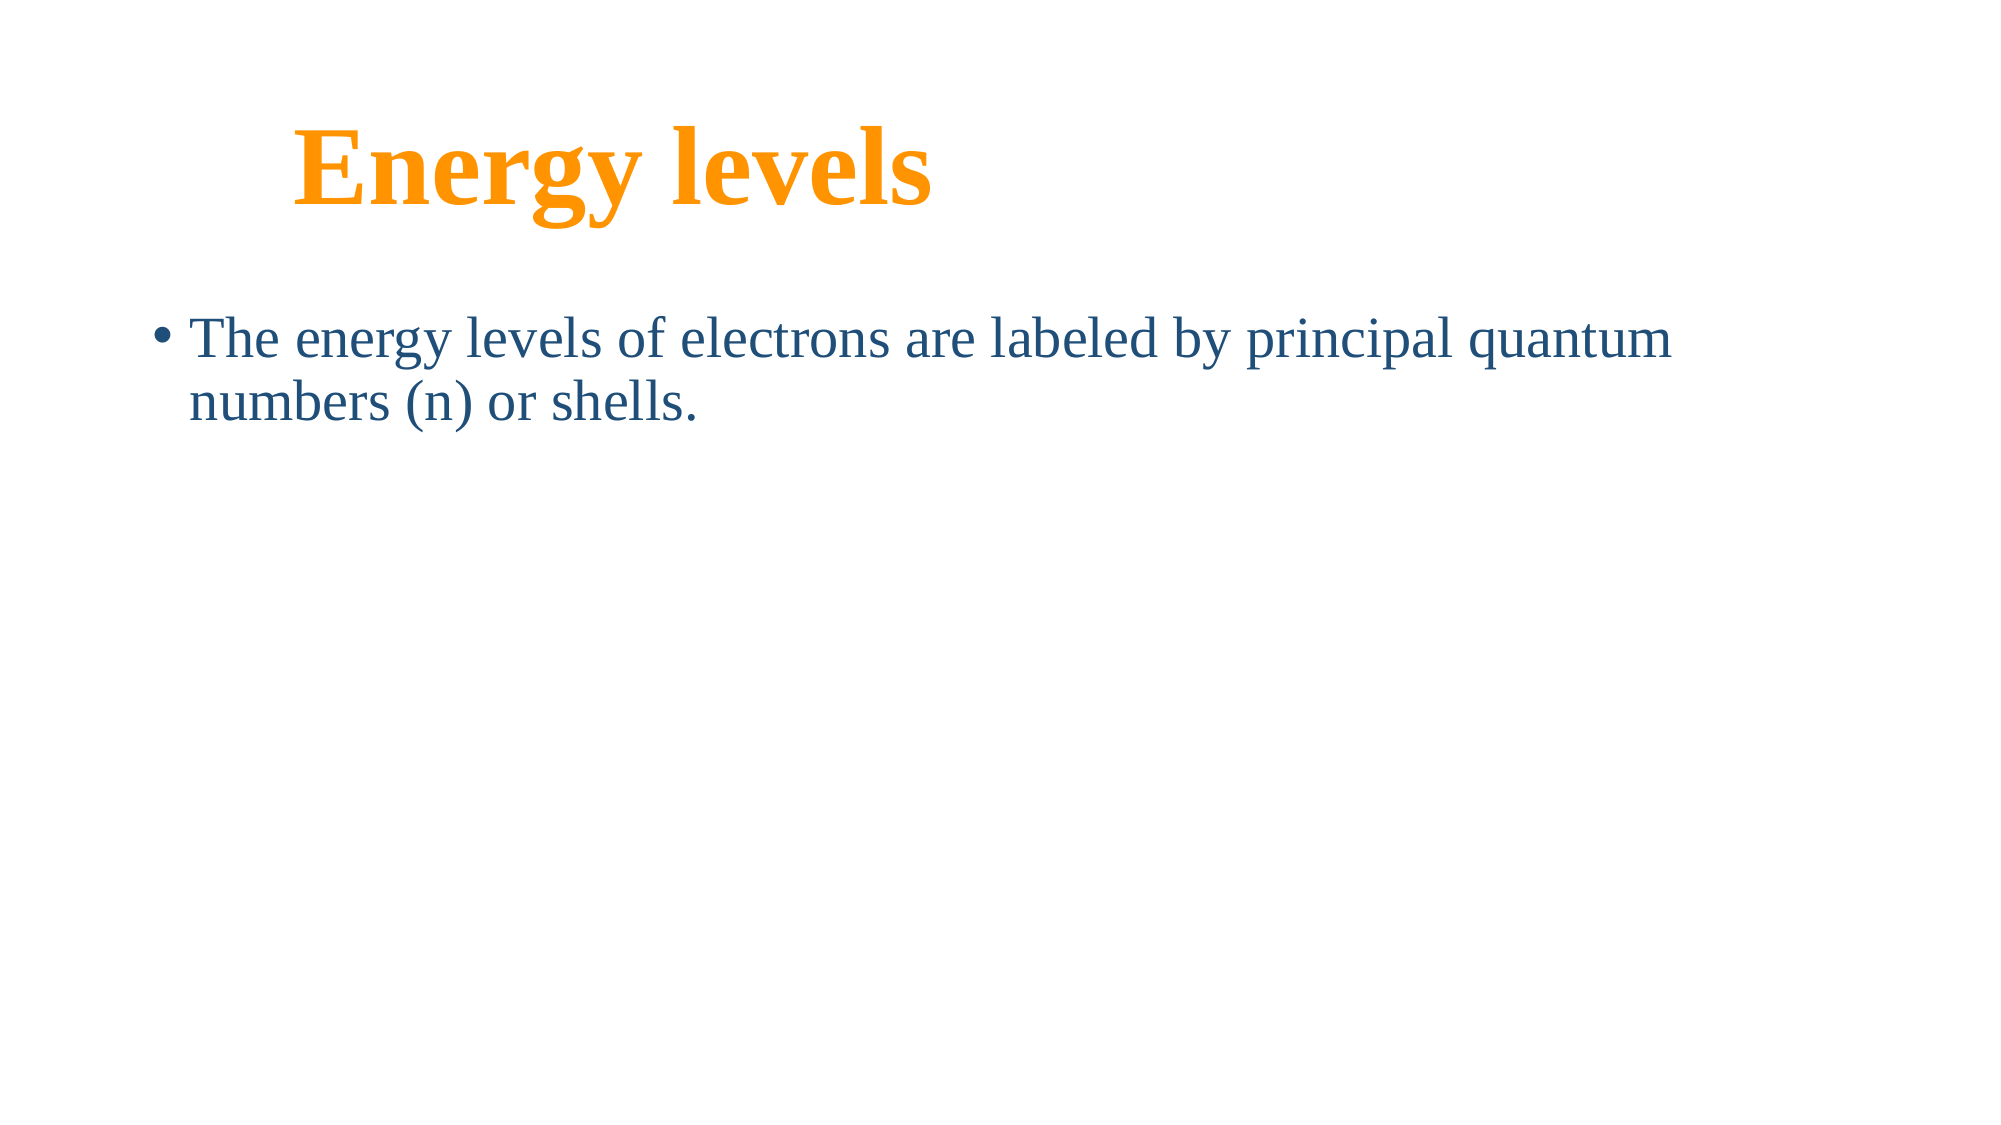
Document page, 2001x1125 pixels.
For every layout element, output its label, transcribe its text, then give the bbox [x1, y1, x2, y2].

list The energy levels of electrons are labeled by principal quantum numbers (n) or shells. [137, 299, 1863, 1014]
title Energy levels [137, 59, 1863, 278]
